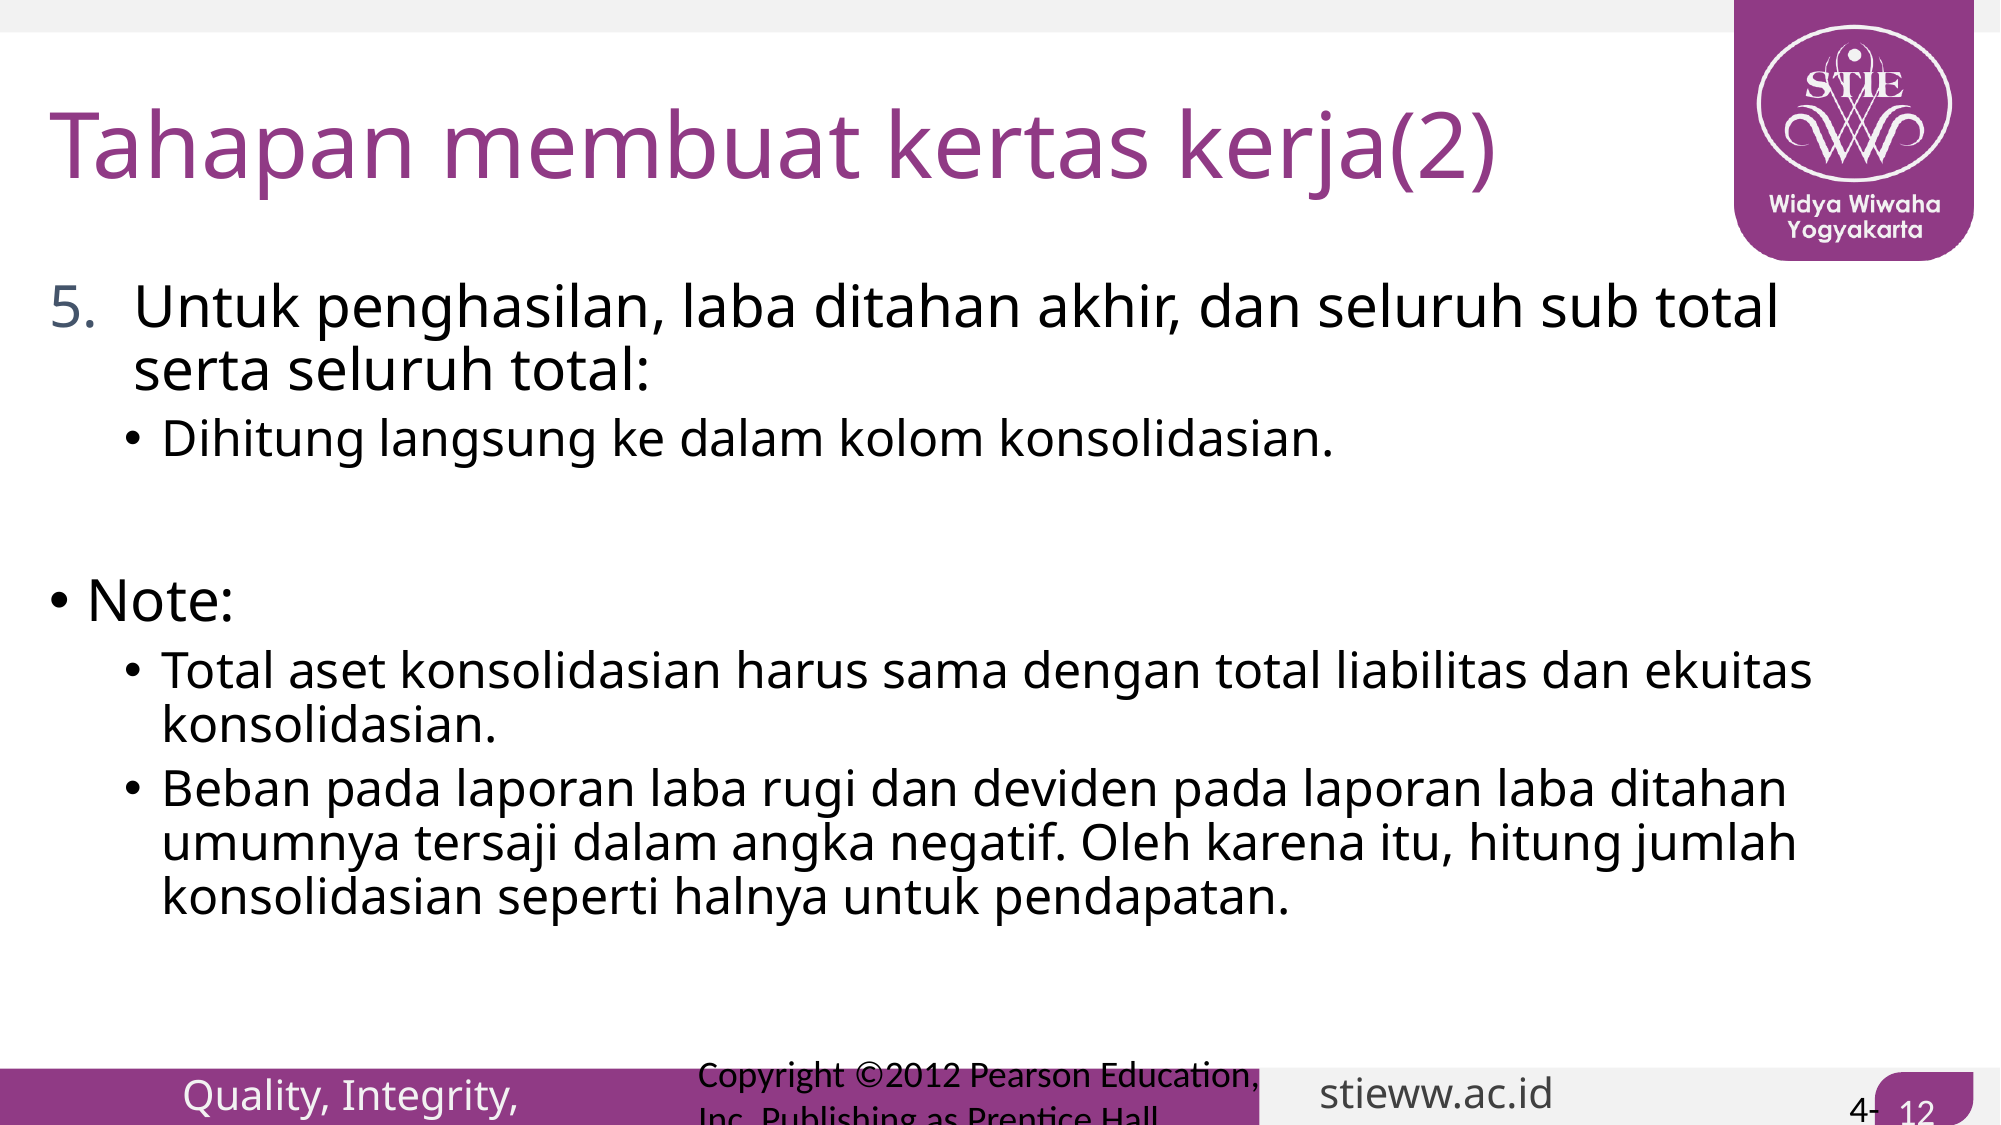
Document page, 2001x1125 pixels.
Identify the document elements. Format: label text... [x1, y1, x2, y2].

list Untuk penghasilan, laba ditahan akhir, dan seluruh sub total serta seluruh total: Dihitung langsung ke dalam kolom konsolidasian. Note: Total aset konsolidasian harus sama dengan total liabilitas dan ekuitas konsolidasian. Beban pada laporan laba rugi dan deviden pada laporan laba ditahan umumnya tersaji dalam angka negatif. Oleh karena itu, hitung jumlah konsolidasian seperti halnya untuk pendapatan. [34, 269, 1943, 1032]
picture [1734, 0, 1974, 261]
title Tahapan membuat kertas kerja(2) [34, 66, 1702, 232]
footer Copyright ©2012 Pearson Education, Inc. Publishing as Prentice Hall [683, 1042, 1317, 1103]
slide_number 4-126 [1826, 1069, 1955, 1124]
